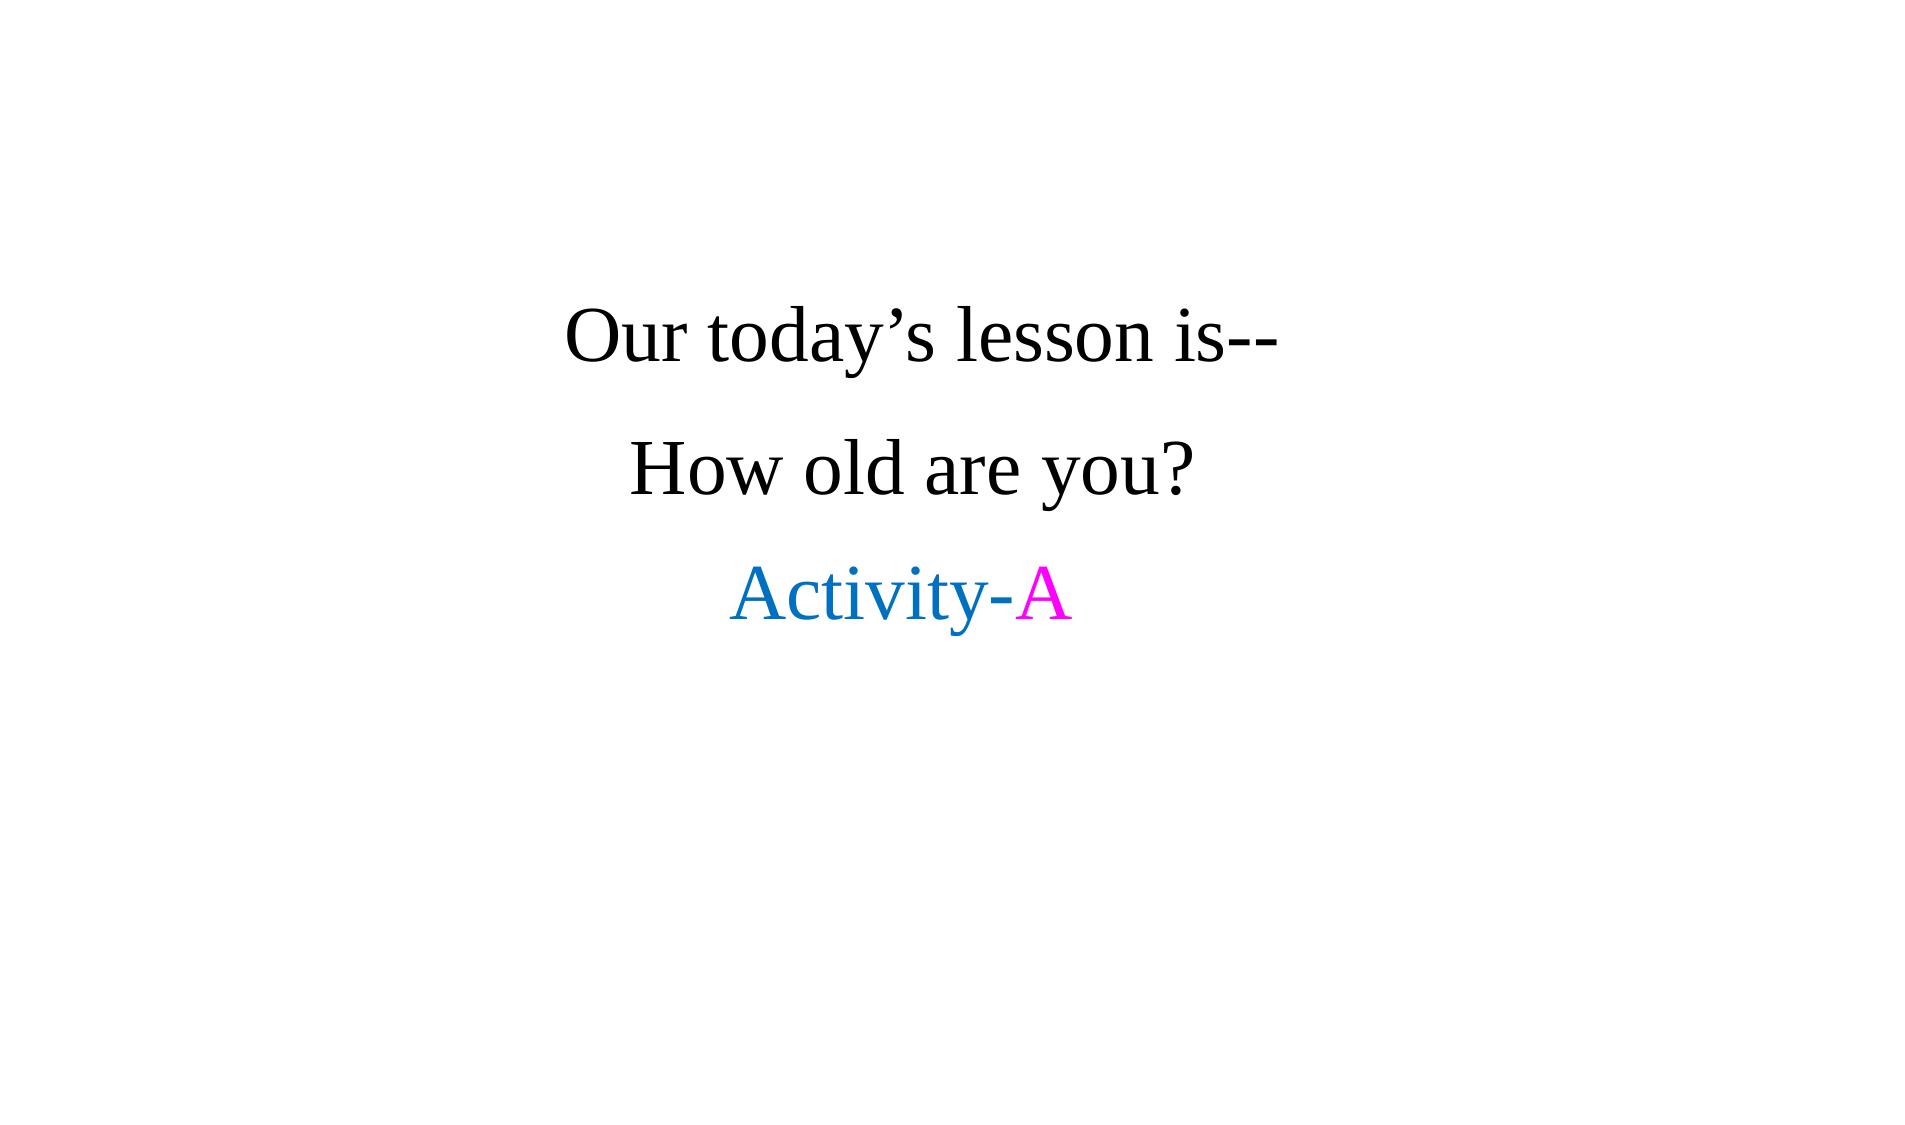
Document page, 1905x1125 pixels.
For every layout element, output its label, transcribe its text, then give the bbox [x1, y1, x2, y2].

text_box Our today’s lesson is-- [549, 274, 1503, 385]
text_box How old are you? [614, 399, 1406, 520]
text_box Activity-A [714, 525, 1269, 645]
